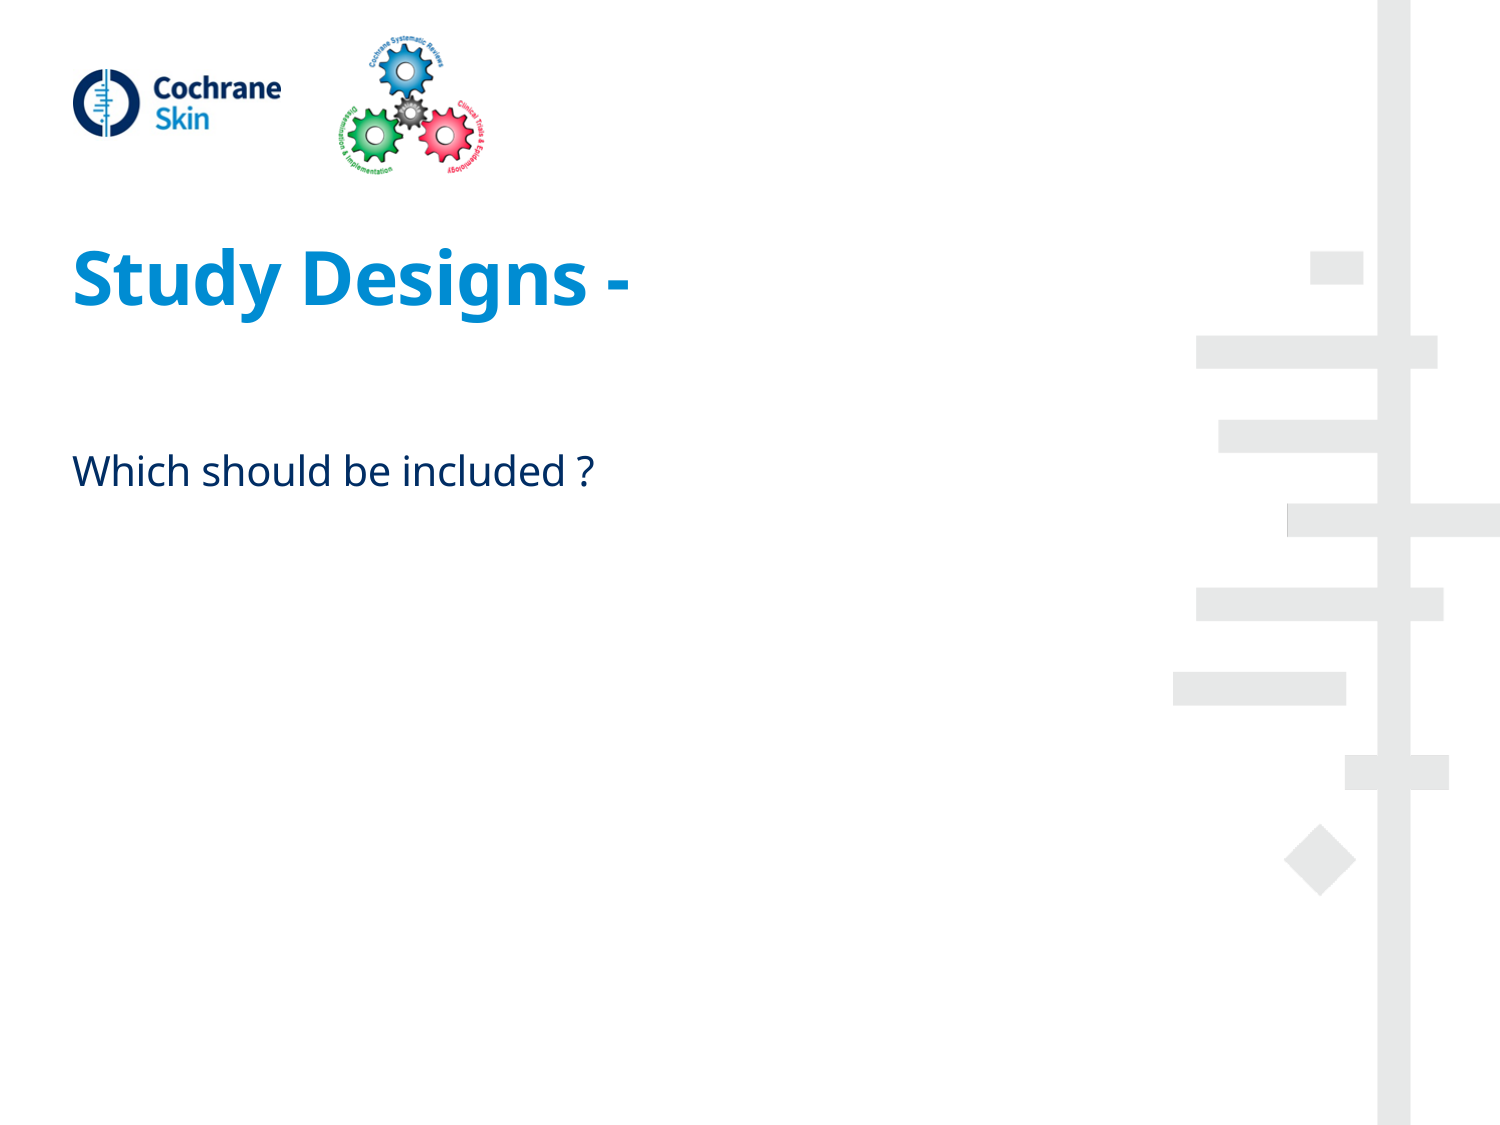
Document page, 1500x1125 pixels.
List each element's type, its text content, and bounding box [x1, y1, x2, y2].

list Which should be included ? [72, 444, 602, 523]
title Study Designs - [72, 216, 1076, 320]
picture [1173, 0, 1500, 1125]
picture [336, 33, 487, 177]
picture [73, 69, 281, 141]
